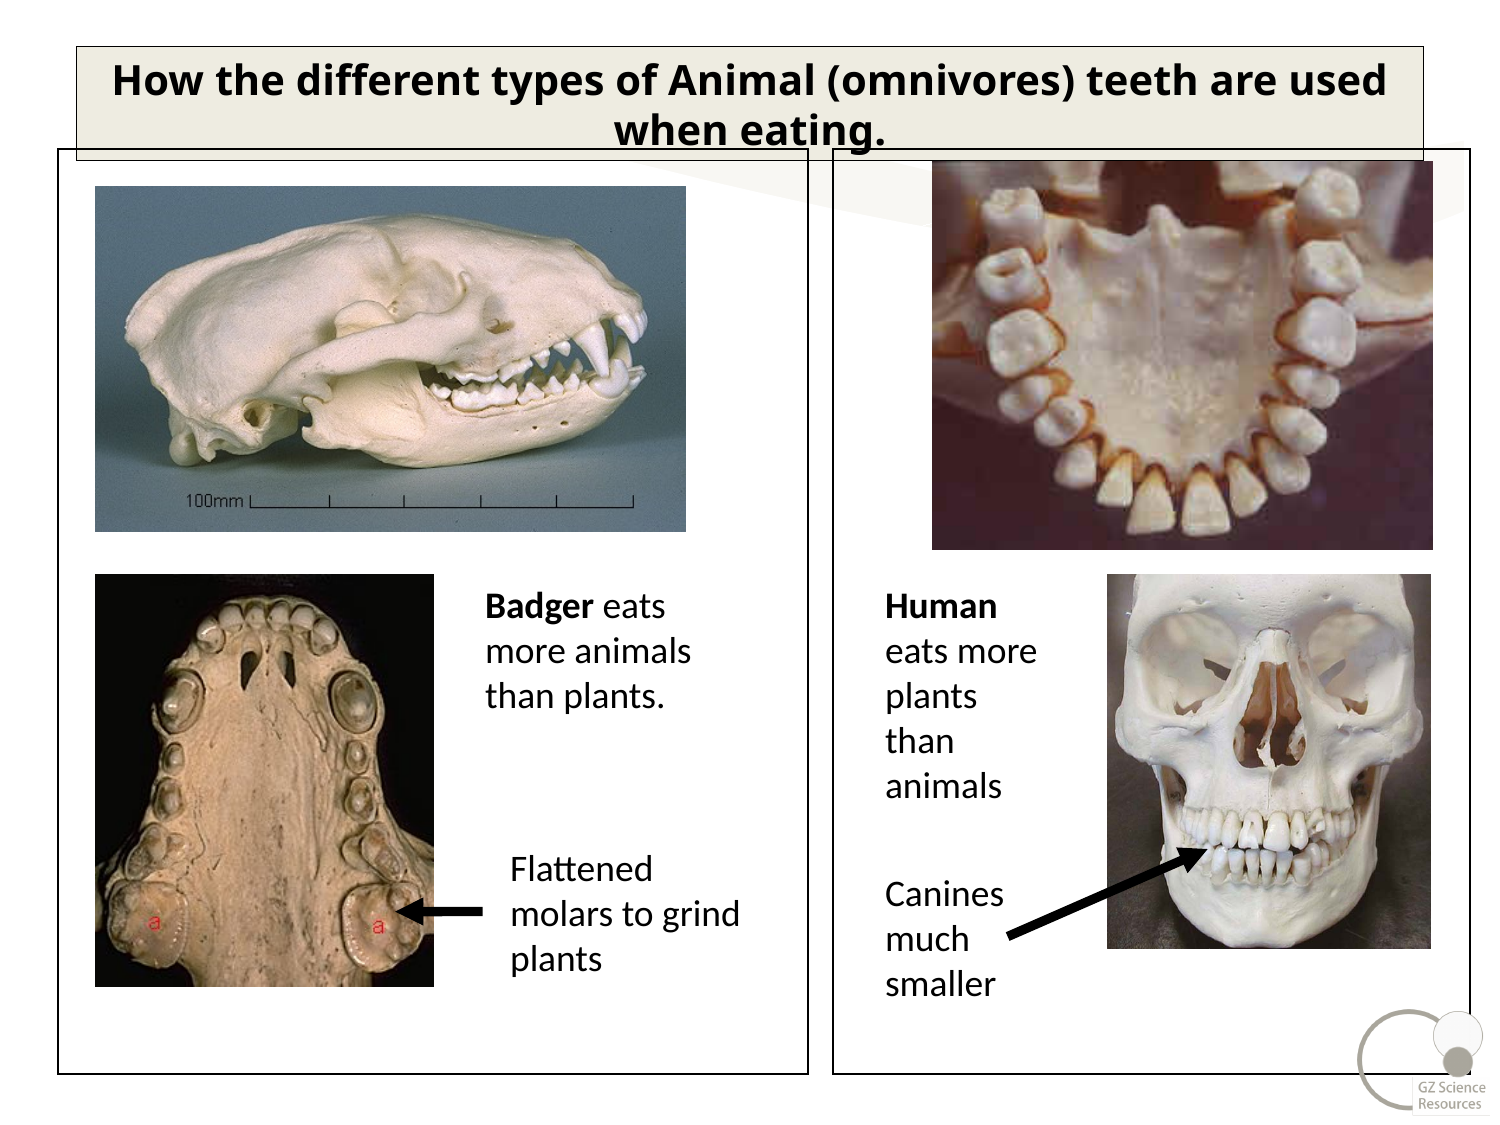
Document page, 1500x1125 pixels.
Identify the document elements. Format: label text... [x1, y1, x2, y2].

text_box [57, 149, 808, 1074]
text_box [832, 149, 1471, 1074]
picture [932, 161, 1433, 551]
text_box How the different types of Animal (omnivores) teeth are used when eating. [76, 46, 1424, 161]
text_box Flattened molars to grind plants [495, 836, 758, 987]
picture [1107, 573, 1431, 950]
picture [94, 186, 687, 532]
picture [94, 573, 434, 987]
picture [1357, 1008, 1490, 1121]
